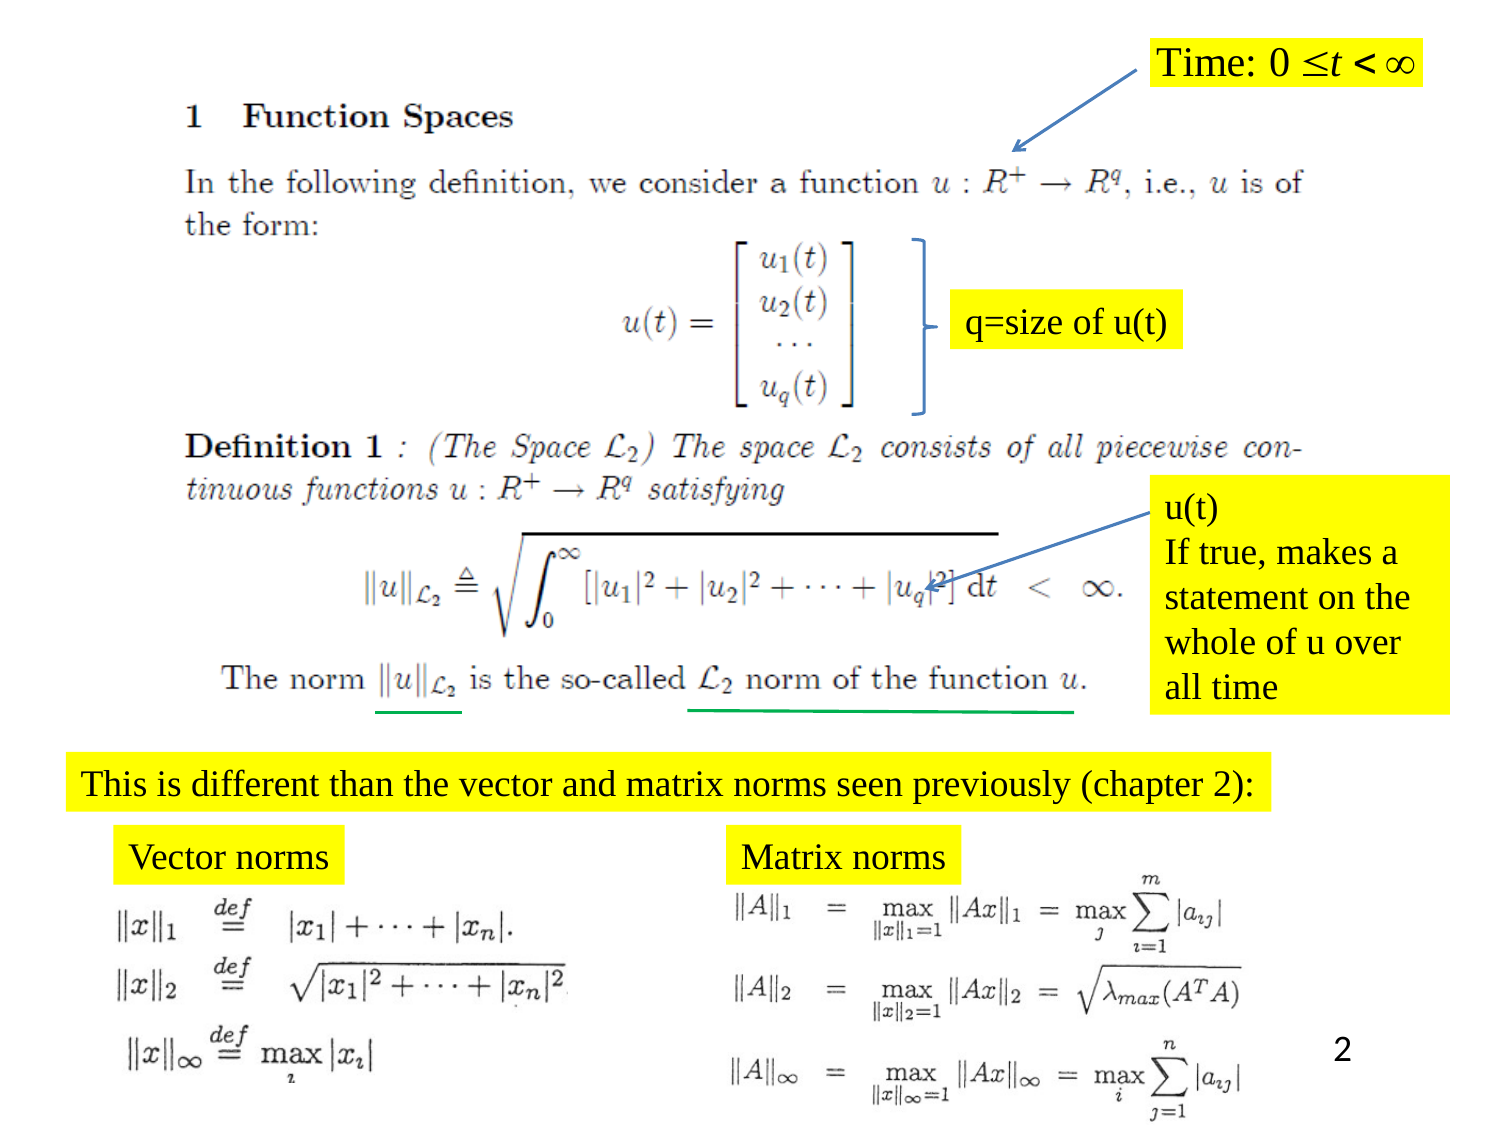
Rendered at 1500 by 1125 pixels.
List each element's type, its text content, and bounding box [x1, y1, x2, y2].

picture [124, 24, 1335, 712]
text_box This is different than the vector and matrix norms seen previously (chapter 2): [65, 751, 1272, 812]
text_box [1149, 37, 1424, 88]
picture [99, 887, 568, 1083]
picture [712, 859, 1276, 1125]
text_box u(t) If true, makes a statement on the whole of u over all time [1337, 474, 1450, 715]
text_box Vector norms [113, 824, 345, 885]
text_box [923, 512, 1151, 590]
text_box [1011, 69, 1137, 153]
text_box Matrix norms [726, 824, 962, 858]
